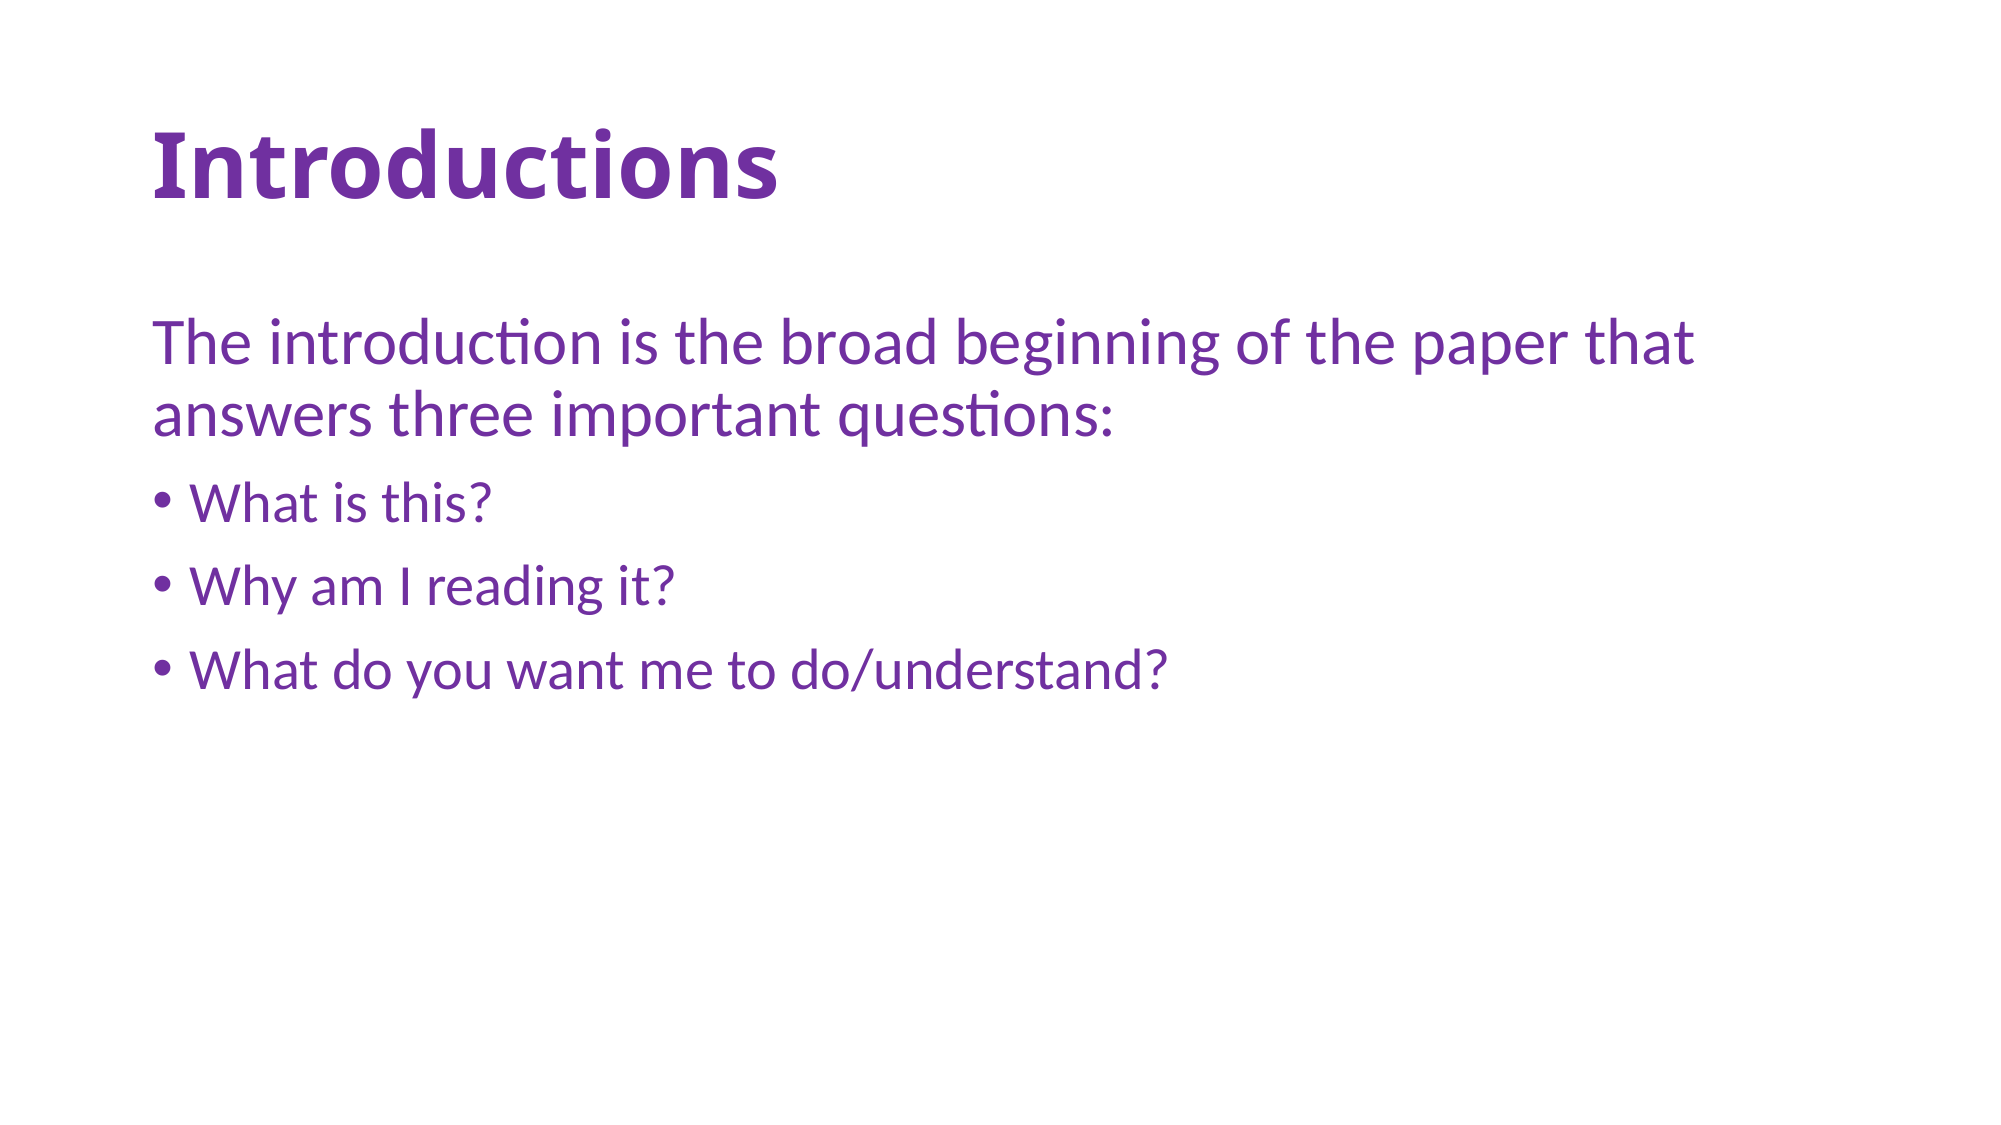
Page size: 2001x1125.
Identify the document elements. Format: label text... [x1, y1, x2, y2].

list The introduction is the broad beginning of the paper that answers three important questions: What is this? Why am I reading it? What do you want me to do/understand? [137, 299, 1863, 1014]
title Introductions [137, 59, 1863, 278]
